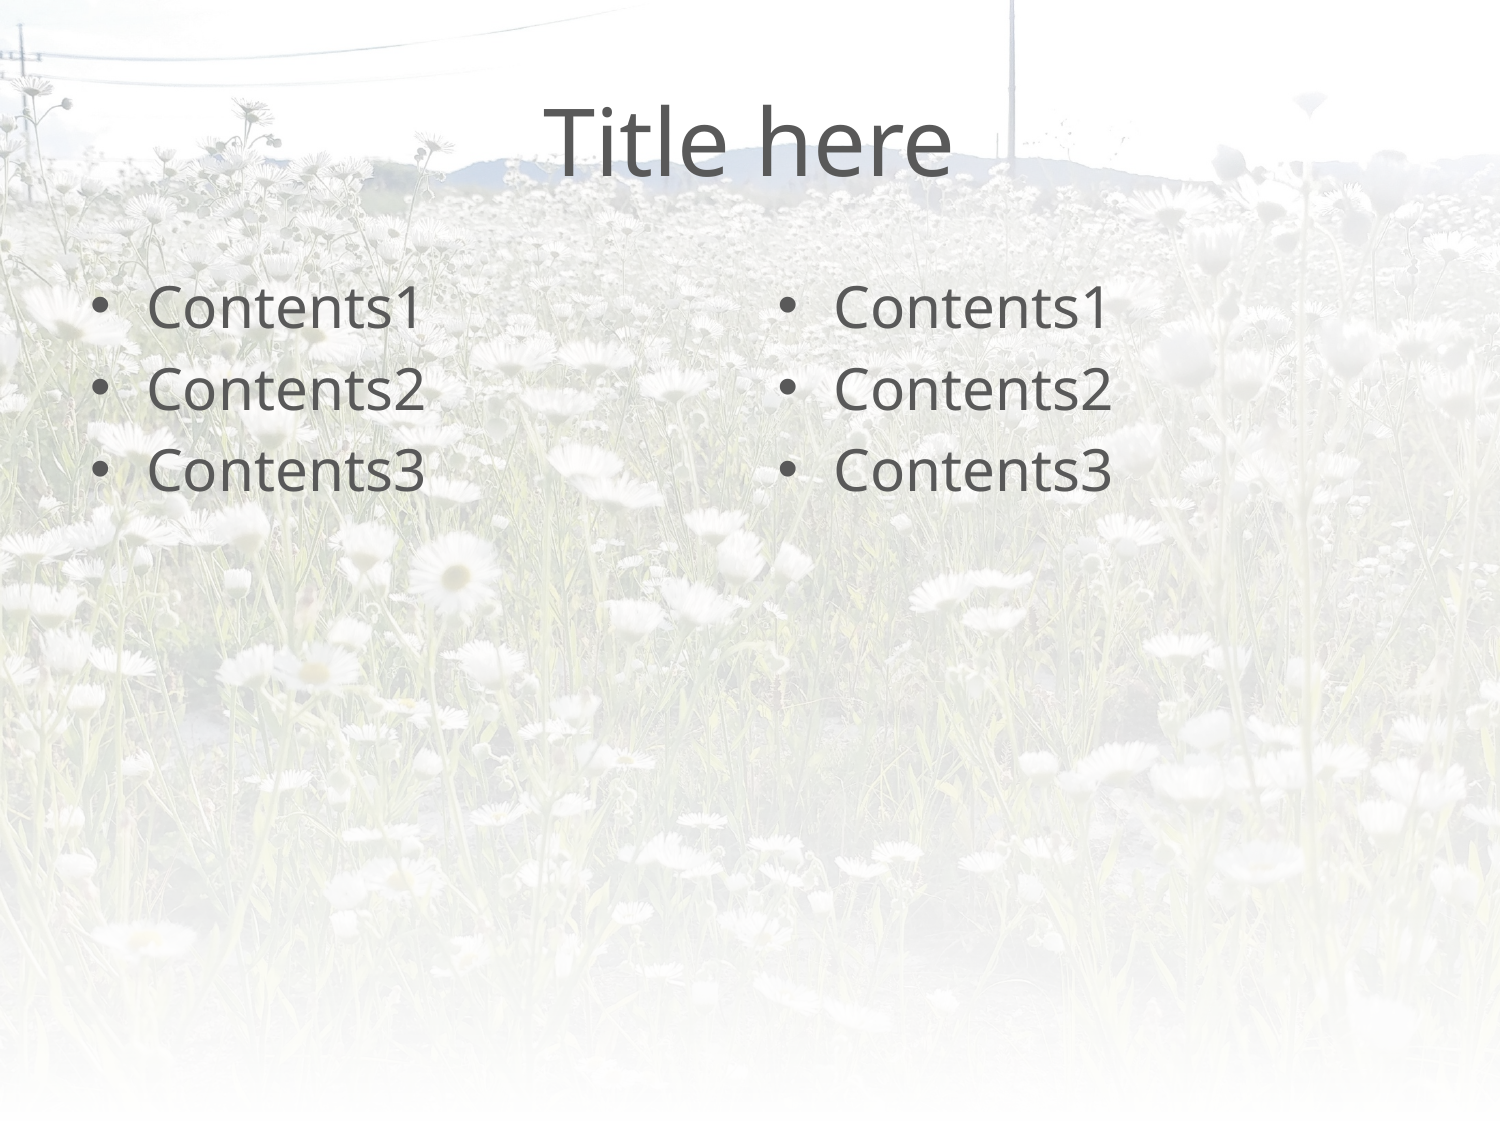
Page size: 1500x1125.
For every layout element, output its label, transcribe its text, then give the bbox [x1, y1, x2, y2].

list Contents1 Contents2 Contents3 [762, 262, 1425, 1005]
text_box [0, 0, 1500, 1125]
list Contents1 Contents2 Contents3 [75, 262, 738, 1005]
title Title here [75, 45, 1425, 233]
